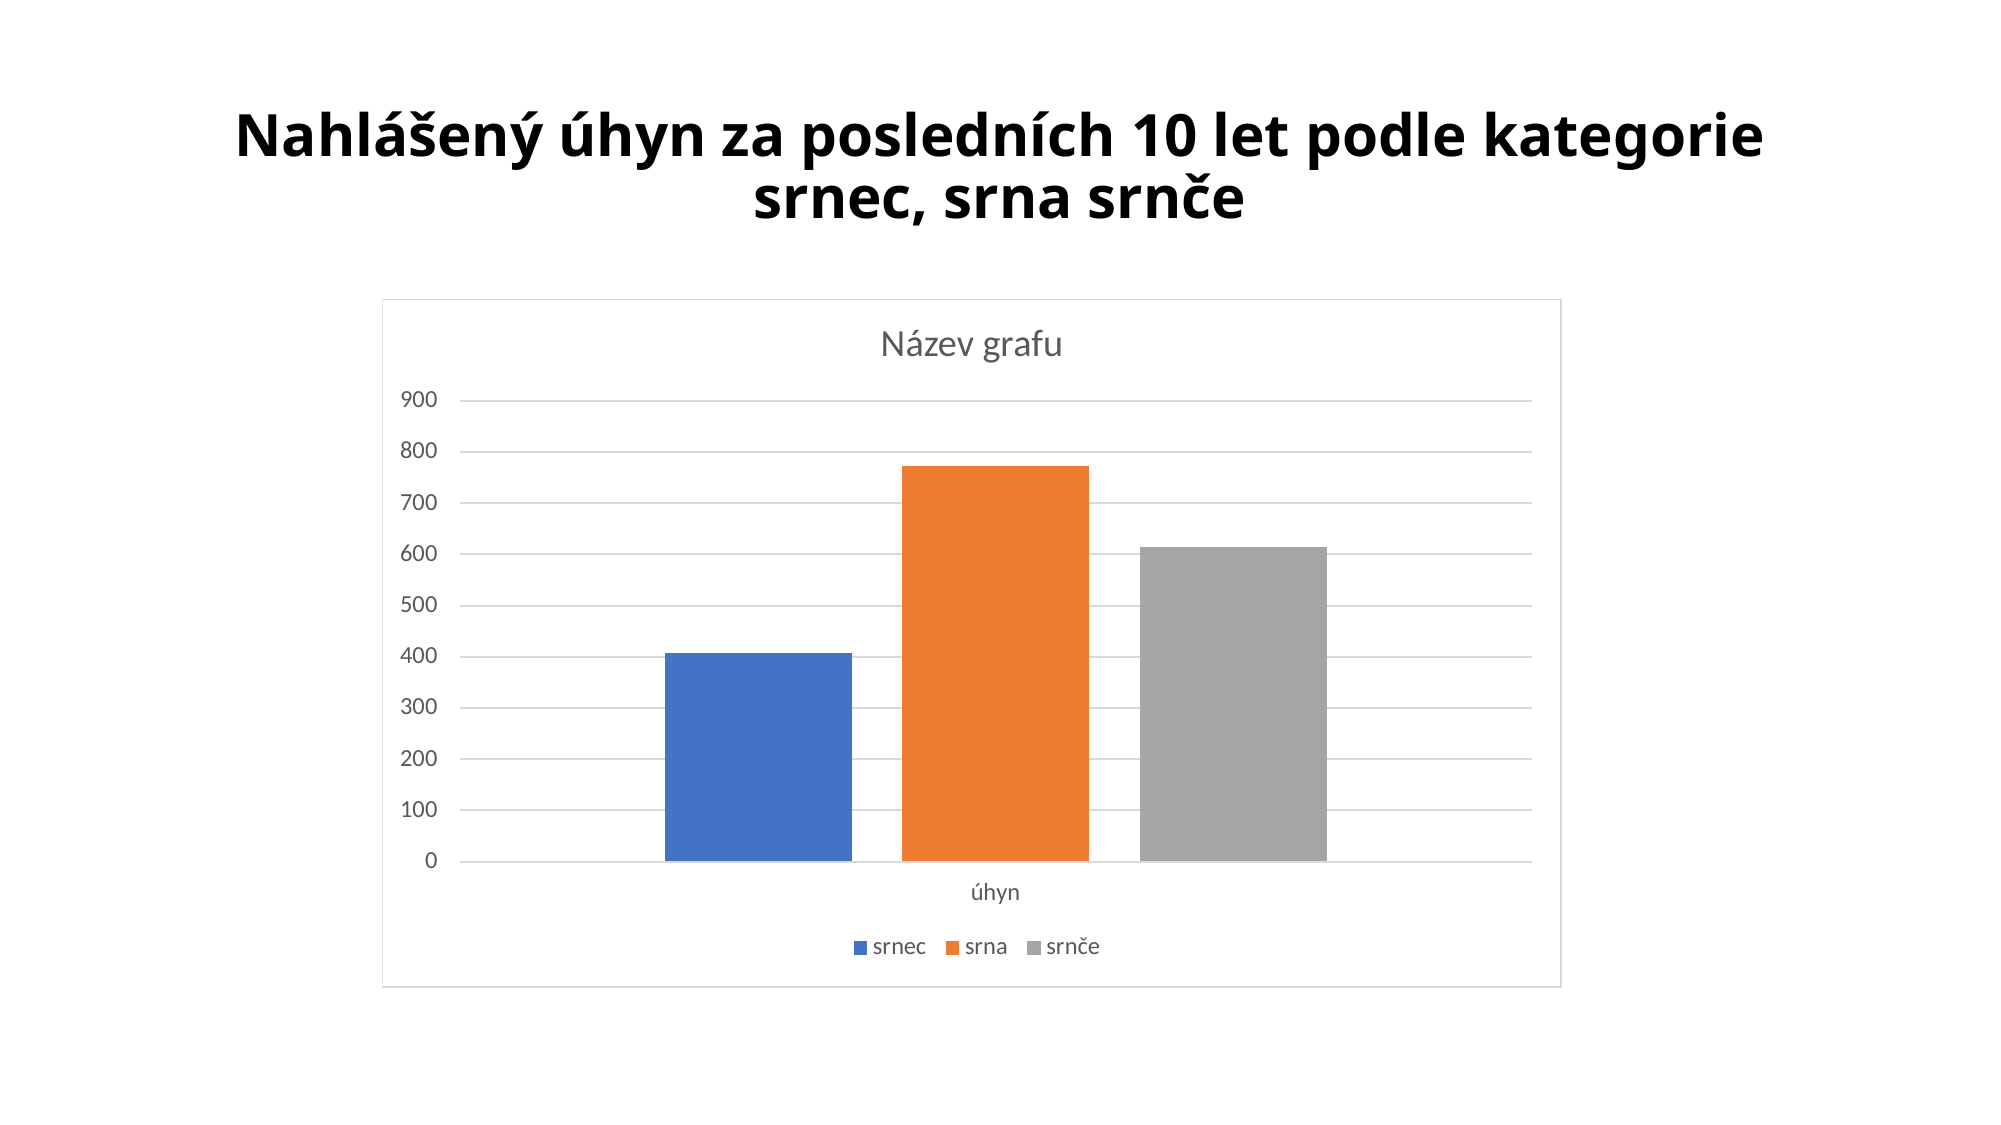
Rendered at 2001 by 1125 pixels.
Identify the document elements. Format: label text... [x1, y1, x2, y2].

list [382, 299, 1618, 1014]
title Nahlášený úhyn za posledních 10 let podle kategorie srnec, srna srnče [137, 59, 1863, 278]
